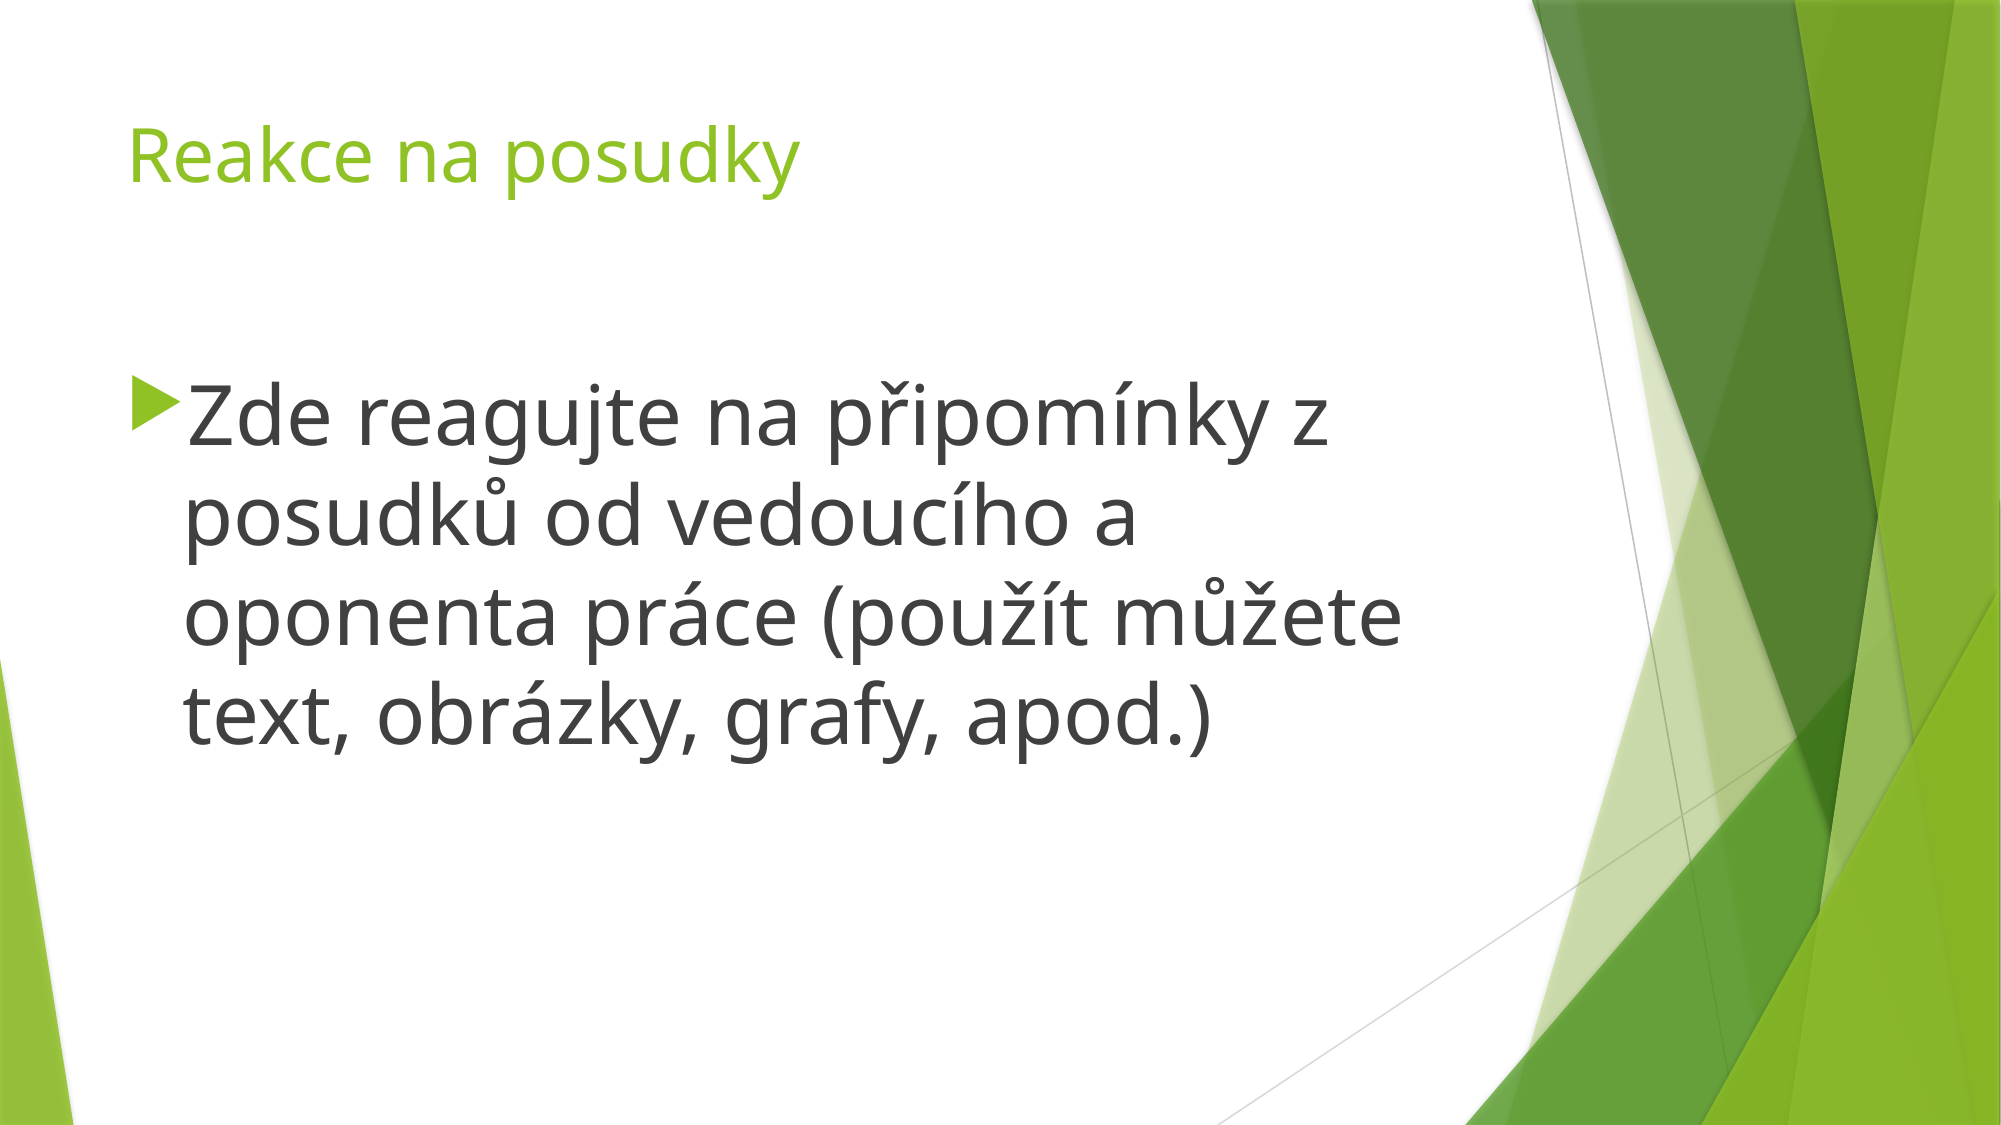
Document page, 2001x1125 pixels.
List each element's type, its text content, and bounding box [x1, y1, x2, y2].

title Reakce na posudky [111, 99, 1522, 317]
list Zde reagujte na připomínky z posudků od vedoucího a oponenta práce (použít můžete text, obrázky, grafy, apod.) [111, 354, 1522, 992]
